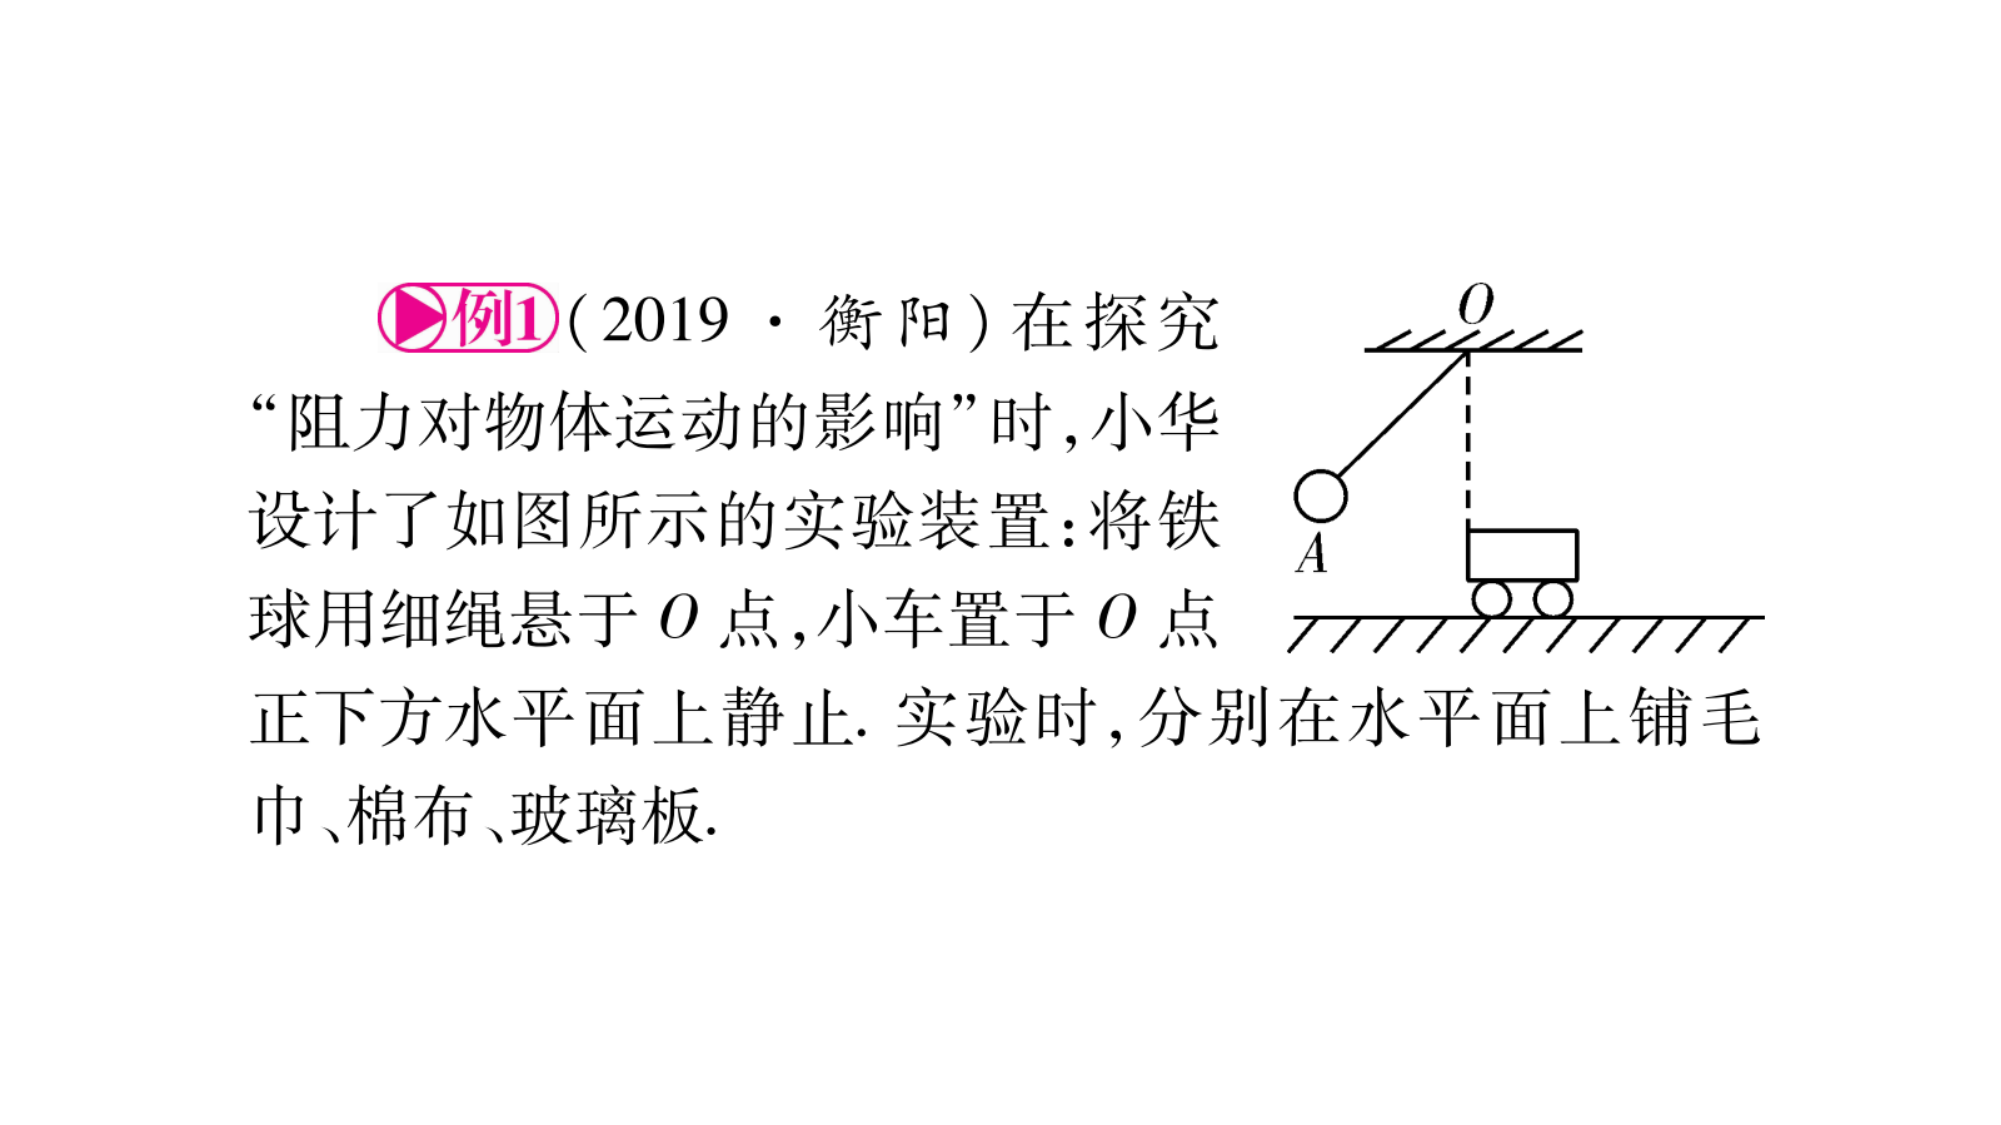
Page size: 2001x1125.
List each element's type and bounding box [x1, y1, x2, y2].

picture [229, 269, 1770, 855]
